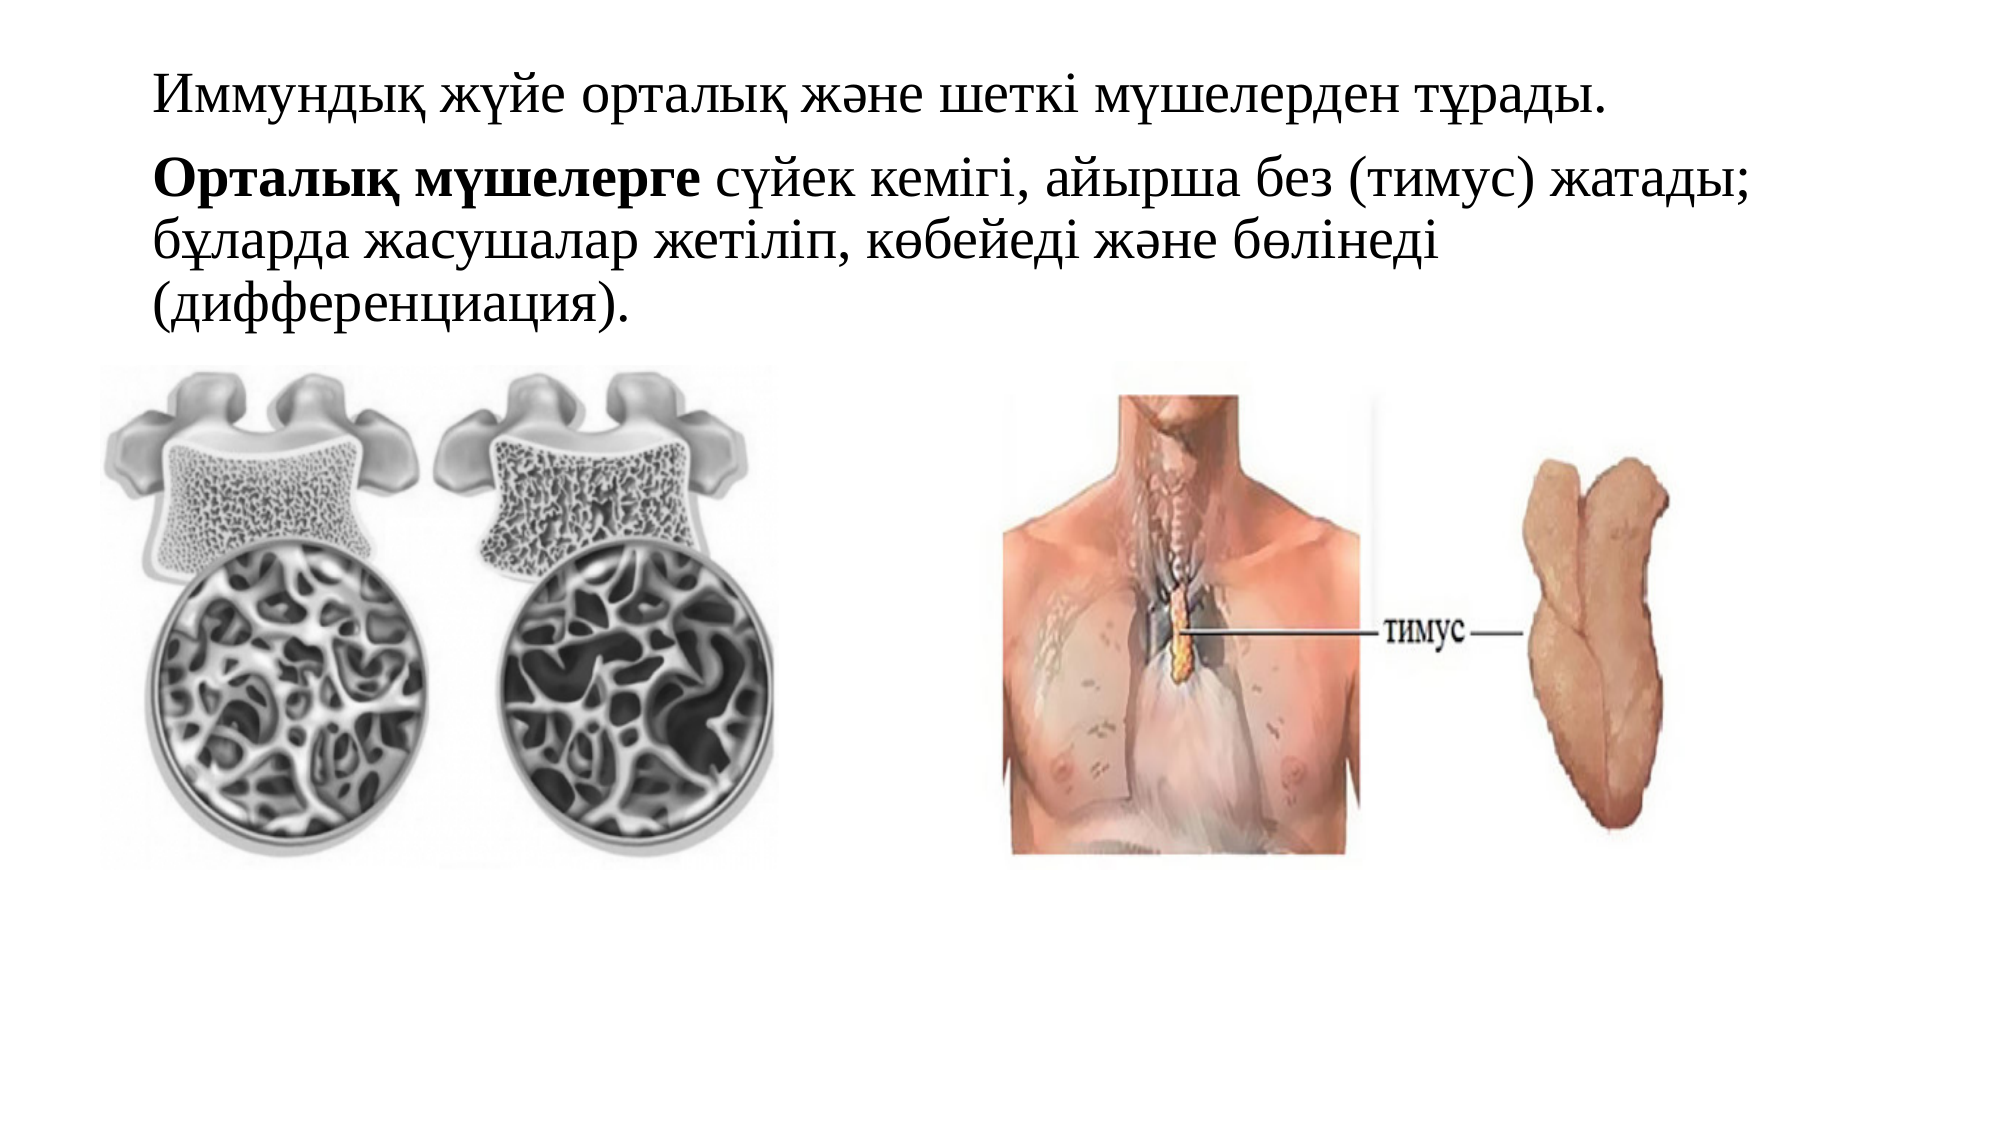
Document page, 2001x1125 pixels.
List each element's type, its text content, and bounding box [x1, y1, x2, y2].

list Иммундық жүйе орталық және шеткі мүшелерден тұрады. Орталық мүшелерге сүйек кемігі, айырша без (тимус) жатады; бұларда жасушалар жетіліп, көбейеді және бөлінеді (дифференциация). [137, 54, 1863, 394]
picture [100, 365, 779, 870]
picture [952, 361, 1685, 870]
